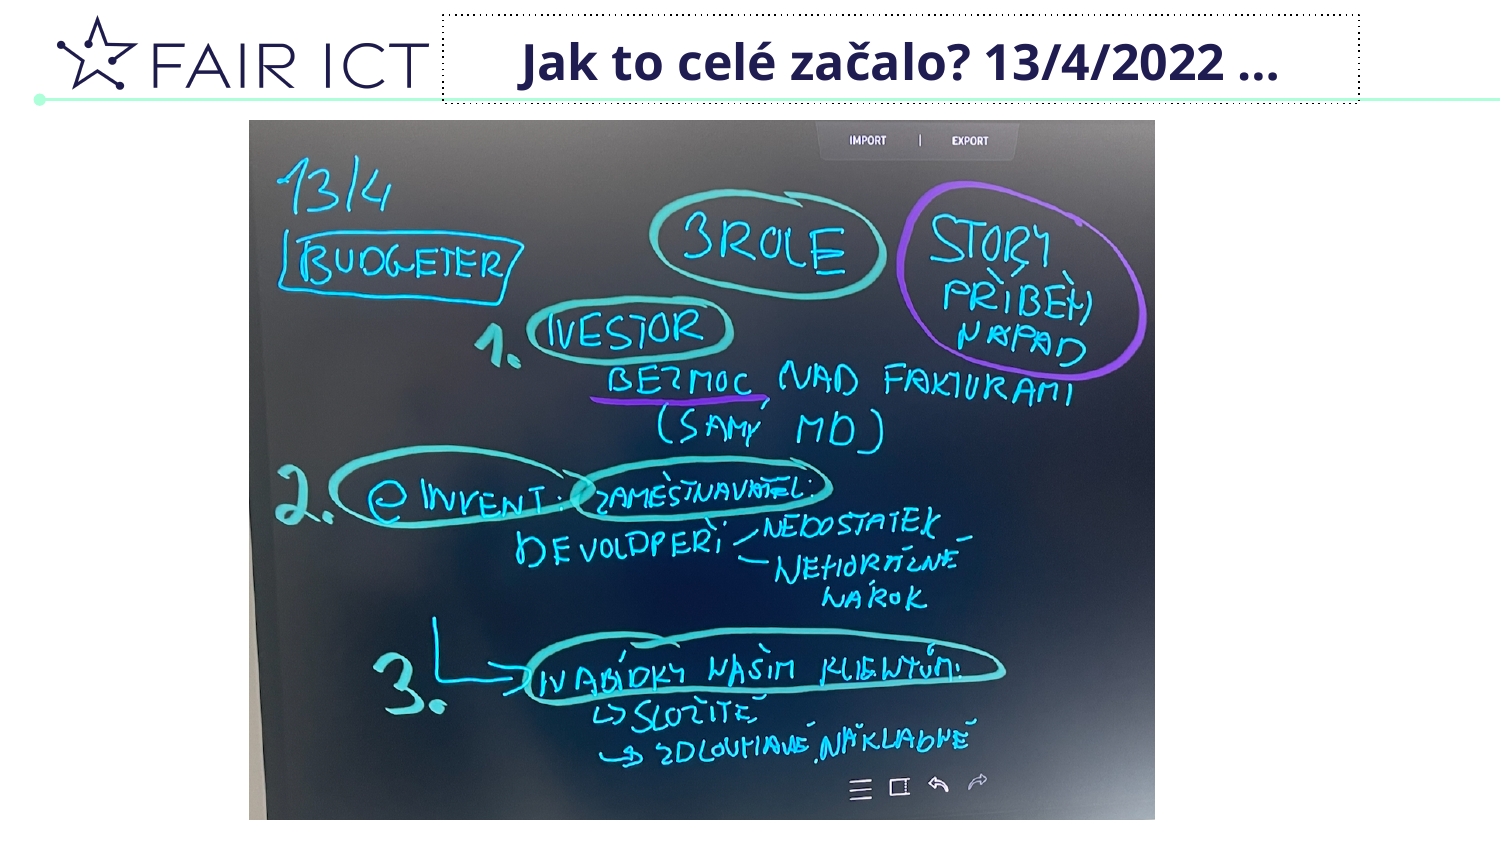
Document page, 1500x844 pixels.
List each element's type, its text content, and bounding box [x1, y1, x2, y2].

picture [54, 14, 431, 92]
title Jak to celé začalo? 13/4/2022 … [442, 14, 1360, 104]
picture [249, 119, 1155, 821]
